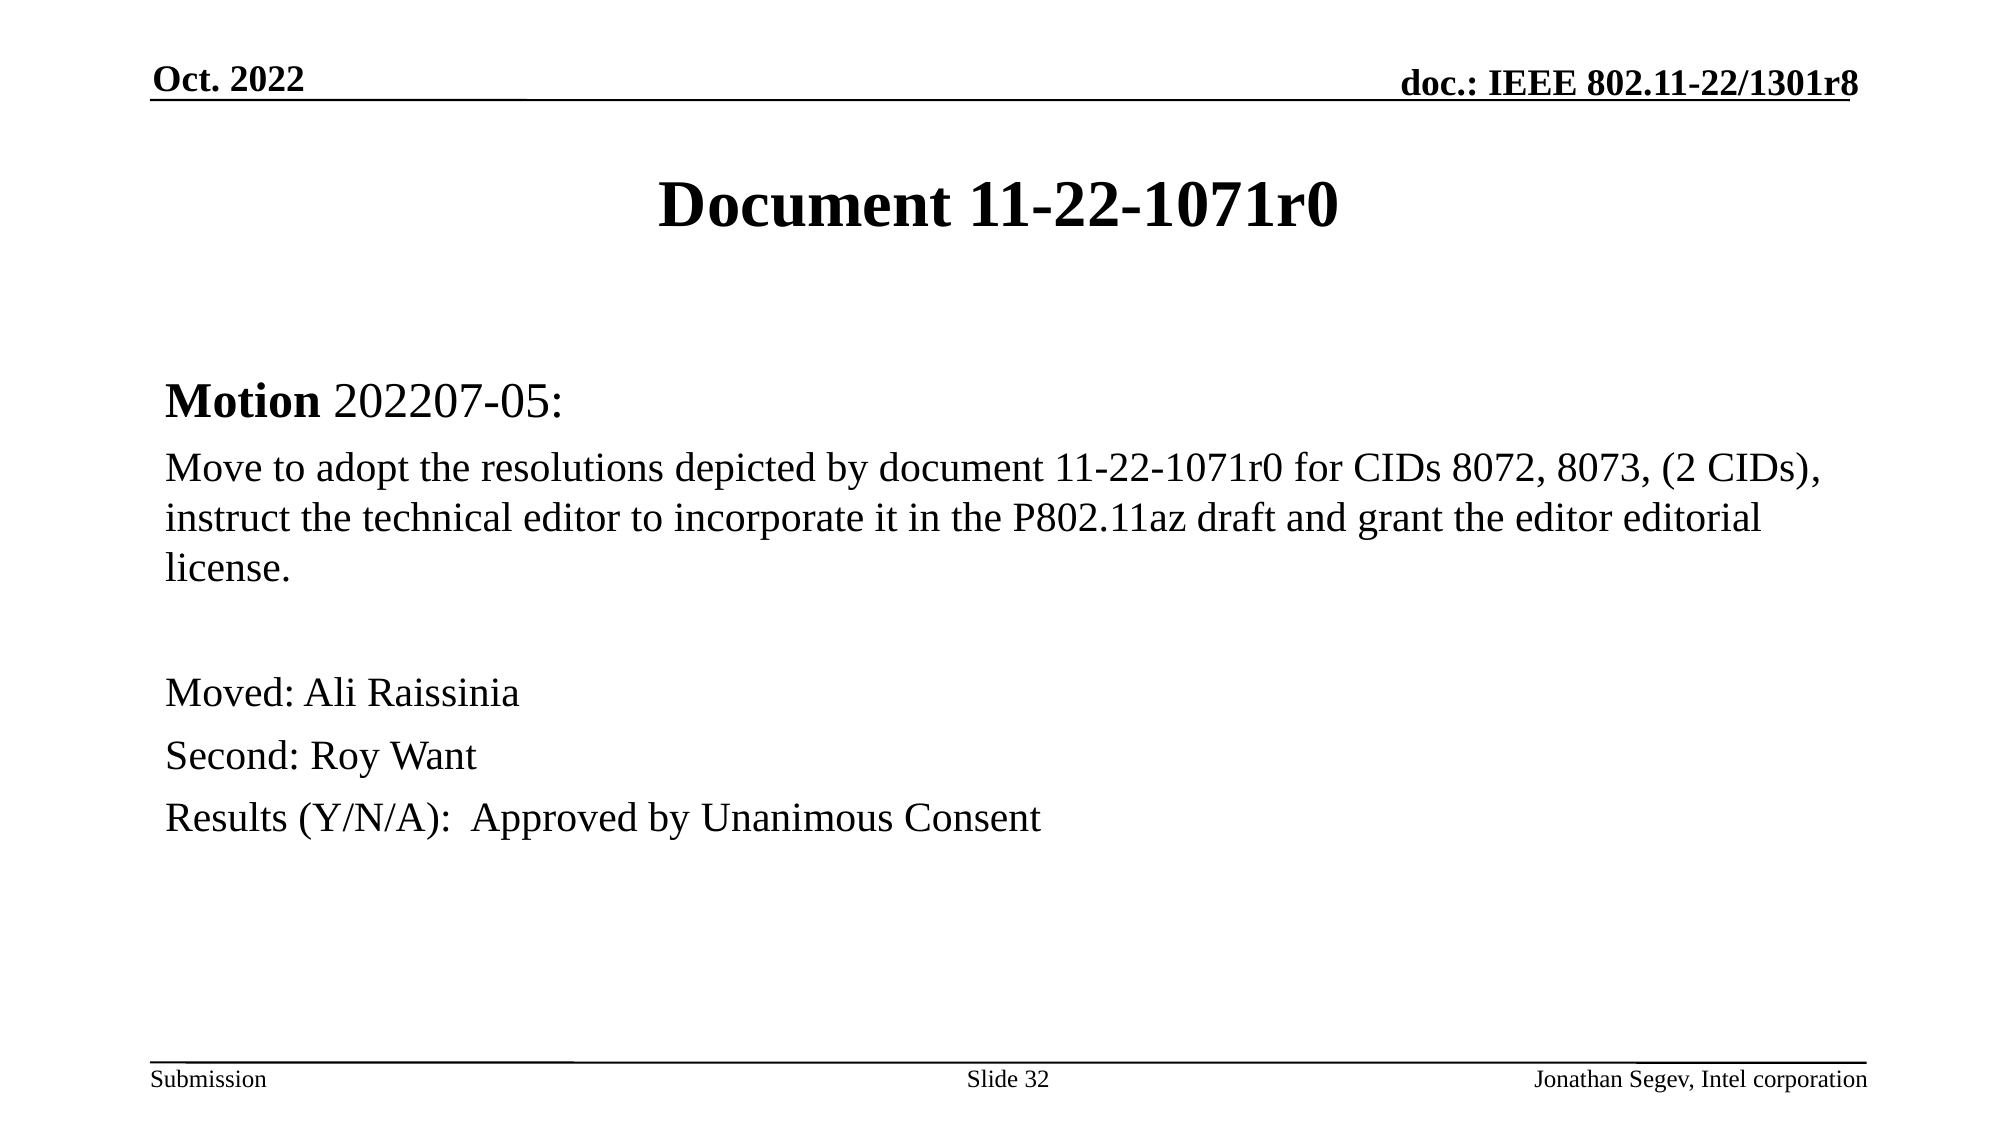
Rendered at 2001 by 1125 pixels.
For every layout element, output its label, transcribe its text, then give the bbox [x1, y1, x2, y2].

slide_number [152, 54, 563, 100]
list Motion 202207-05: Move to adopt the resolutions depicted by document 11-22-1071r0 for CIDs 8072, 8073, (2 CIDs), instruct the technical editor to incorporate it in the P802.11az draft and grant the editor editorial license. Moved: Ali Raissinia Second: Roy Want Results (Y/N/A): Approved by Unanimous Consent [149, 286, 1850, 1000]
title Document 11-22-1071r0 [149, 112, 1850, 286]
footer Jonathan Segev, Intel corporation [1171, 1061, 1869, 1093]
slide_number Slide 32 [950, 1061, 1067, 1123]
